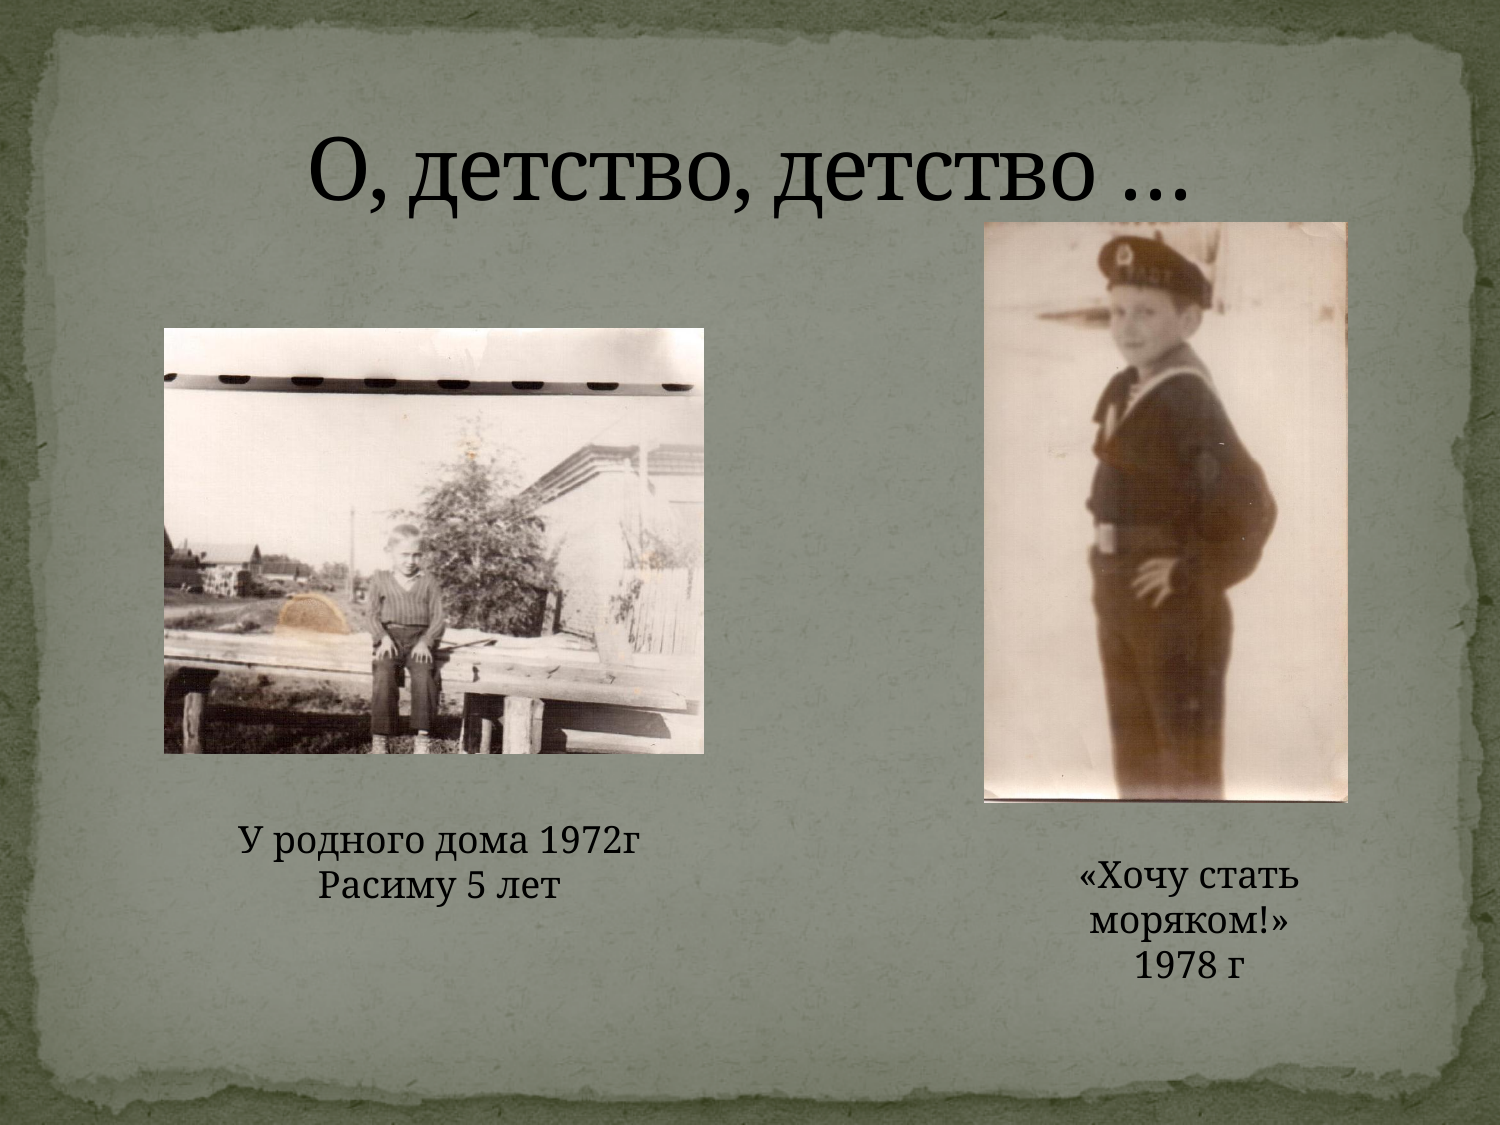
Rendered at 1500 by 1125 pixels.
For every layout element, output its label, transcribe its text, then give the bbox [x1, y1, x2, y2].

title О, детство, детство … [74, 24, 1425, 225]
picture [984, 222, 1348, 803]
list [166, 330, 701, 751]
text_box «Хочу стать моряком!» 1978 г [972, 843, 1407, 994]
text_box У родного дома 1972г Расиму 5 лет [187, 808, 692, 914]
